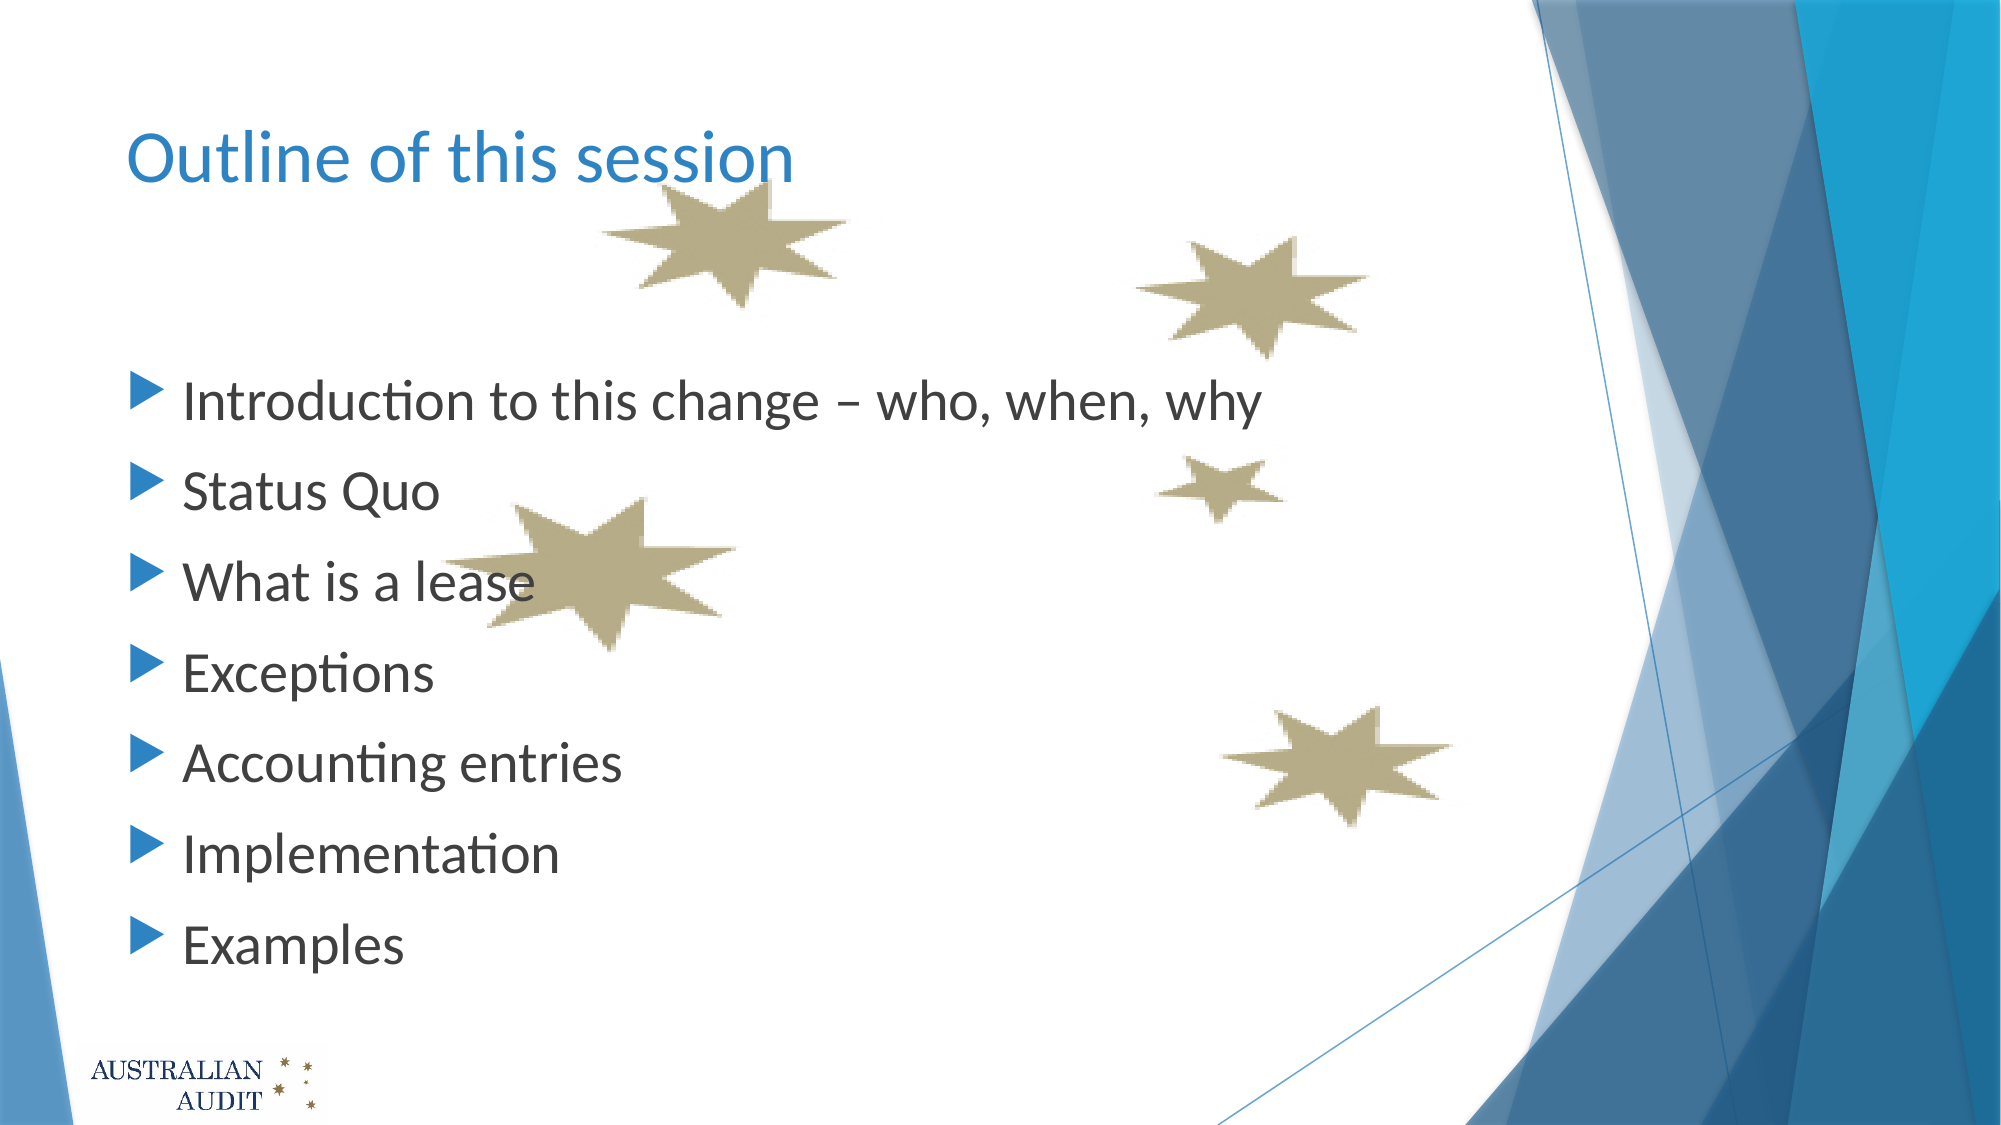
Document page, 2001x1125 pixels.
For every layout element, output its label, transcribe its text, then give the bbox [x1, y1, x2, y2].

title Outline of this session [111, 99, 1522, 317]
picture [76, 1041, 329, 1125]
list Introduction to this change – who, when, why Status Quo What is a lease Exceptions Accounting entries Implementation Examples [111, 354, 1522, 992]
